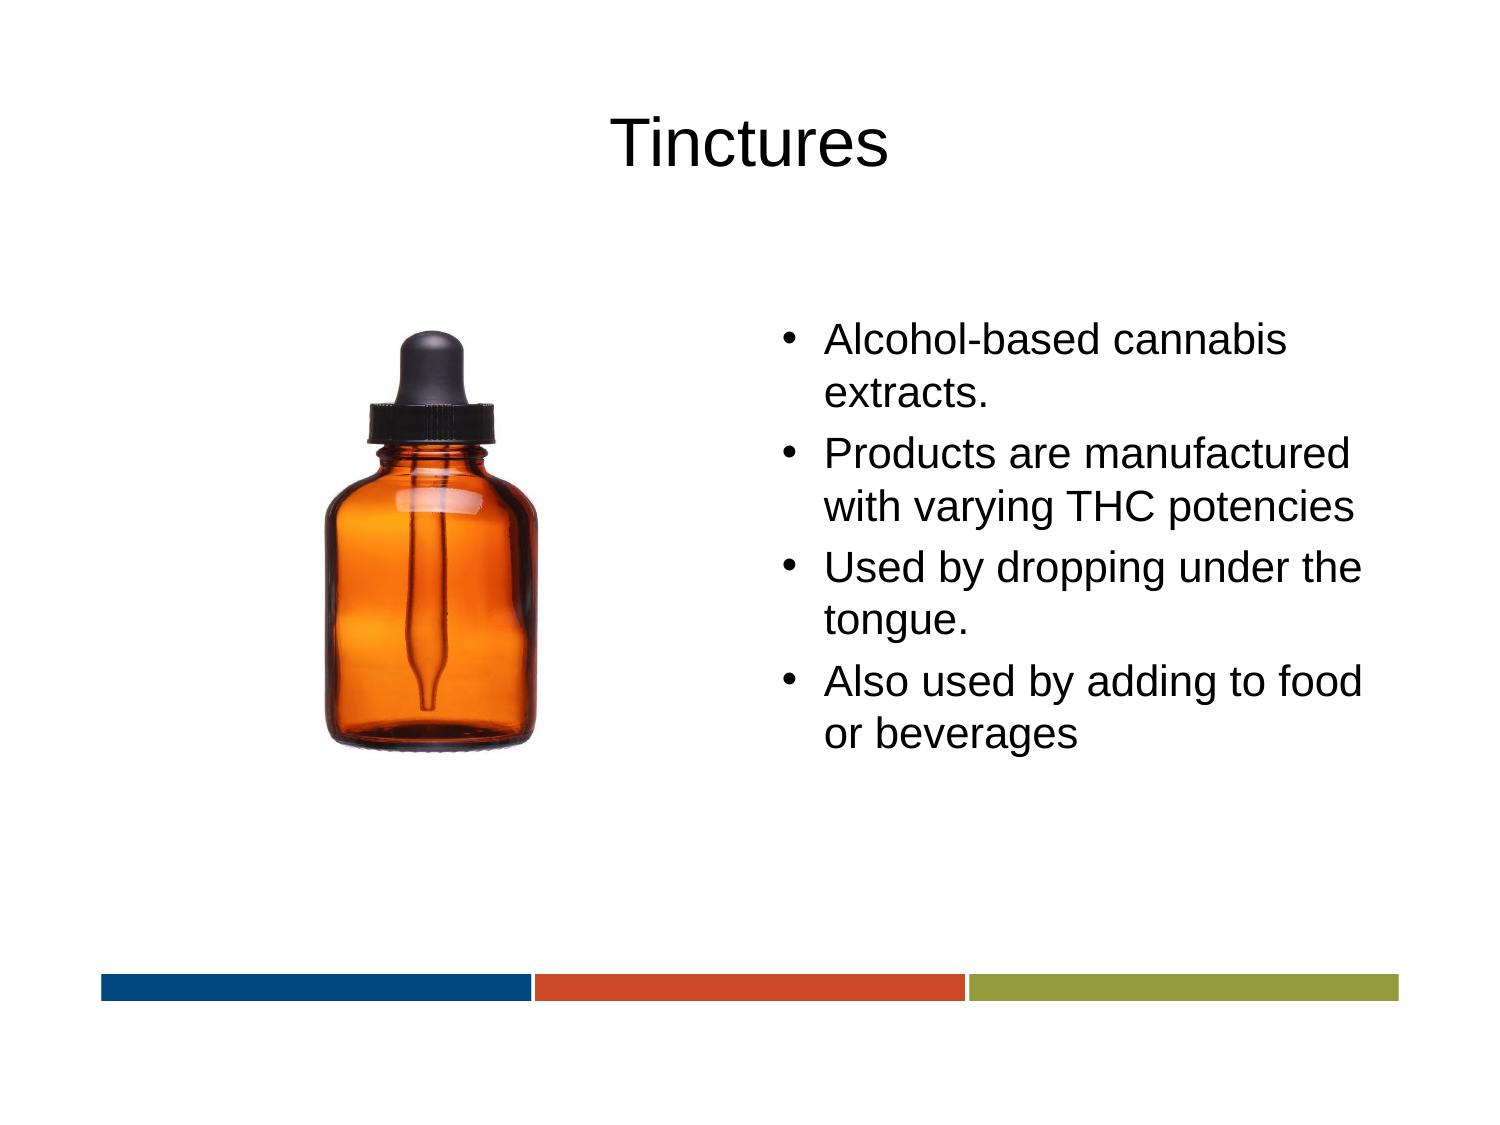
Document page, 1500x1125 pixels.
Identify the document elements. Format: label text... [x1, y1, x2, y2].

title Tinctures [75, 45, 1425, 233]
list Alcohol-based cannabis extracts. Products are manufactured with varying THC potencies Used by dropping under the tongue. Also used by adding to food or beverages [766, 303, 1425, 861]
picture [100, 973, 1399, 1001]
text_box [303, 315, 558, 764]
